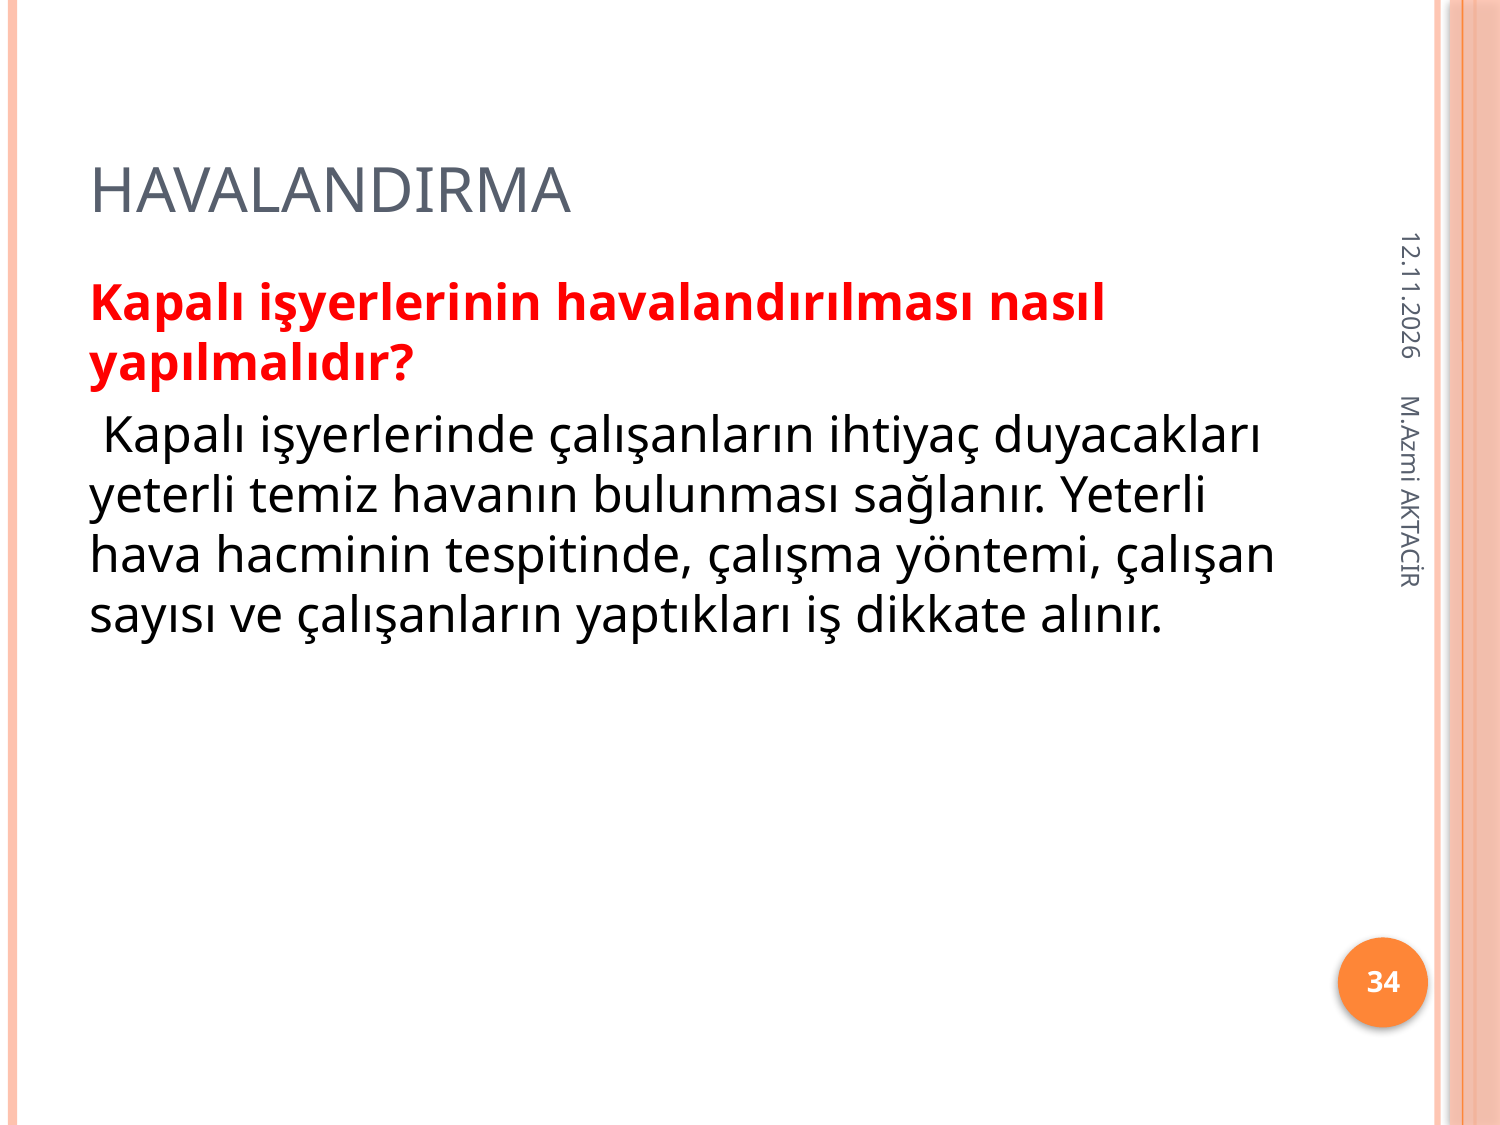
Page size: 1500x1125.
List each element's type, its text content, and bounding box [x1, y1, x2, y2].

title HAVALANDIRMA [75, 45, 1300, 233]
list Kapalı işyerlerinin havalandırılması nasıl yapılmalıdır? Kapalı işyerlerinde çalışanların ihtiyaç duyacakları yeterli temiz havanın bulunması sağlanır. Yeterli hava hacminin tespitinde, çalışma yöntemi, çalışan sayısı ve çalışanların yaptıkları iş dikkate alınır. [75, 262, 1300, 1062]
slide_number 34 [1333, 940, 1434, 1027]
footer M.Azmi AKTACİR [1379, 380, 1440, 906]
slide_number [1378, 43, 1442, 374]
